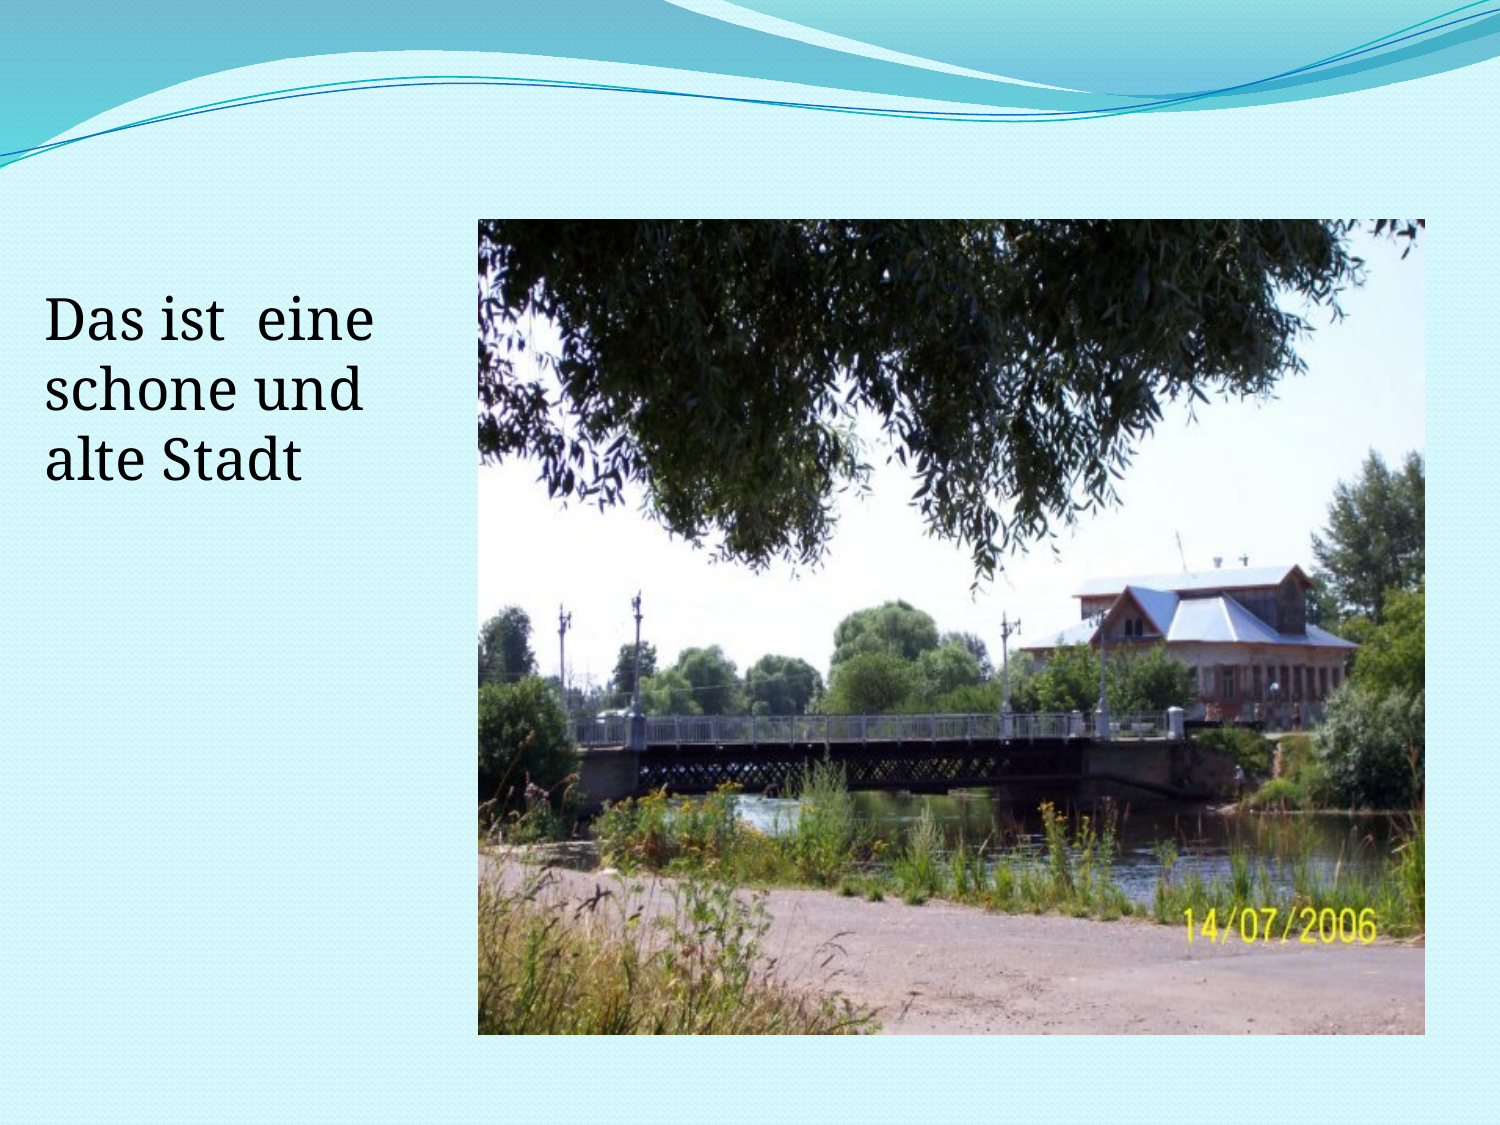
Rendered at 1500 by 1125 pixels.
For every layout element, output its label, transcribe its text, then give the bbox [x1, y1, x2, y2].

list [478, 219, 1426, 1036]
list Das ist eine schone und alte Stadt [41, 275, 471, 1025]
